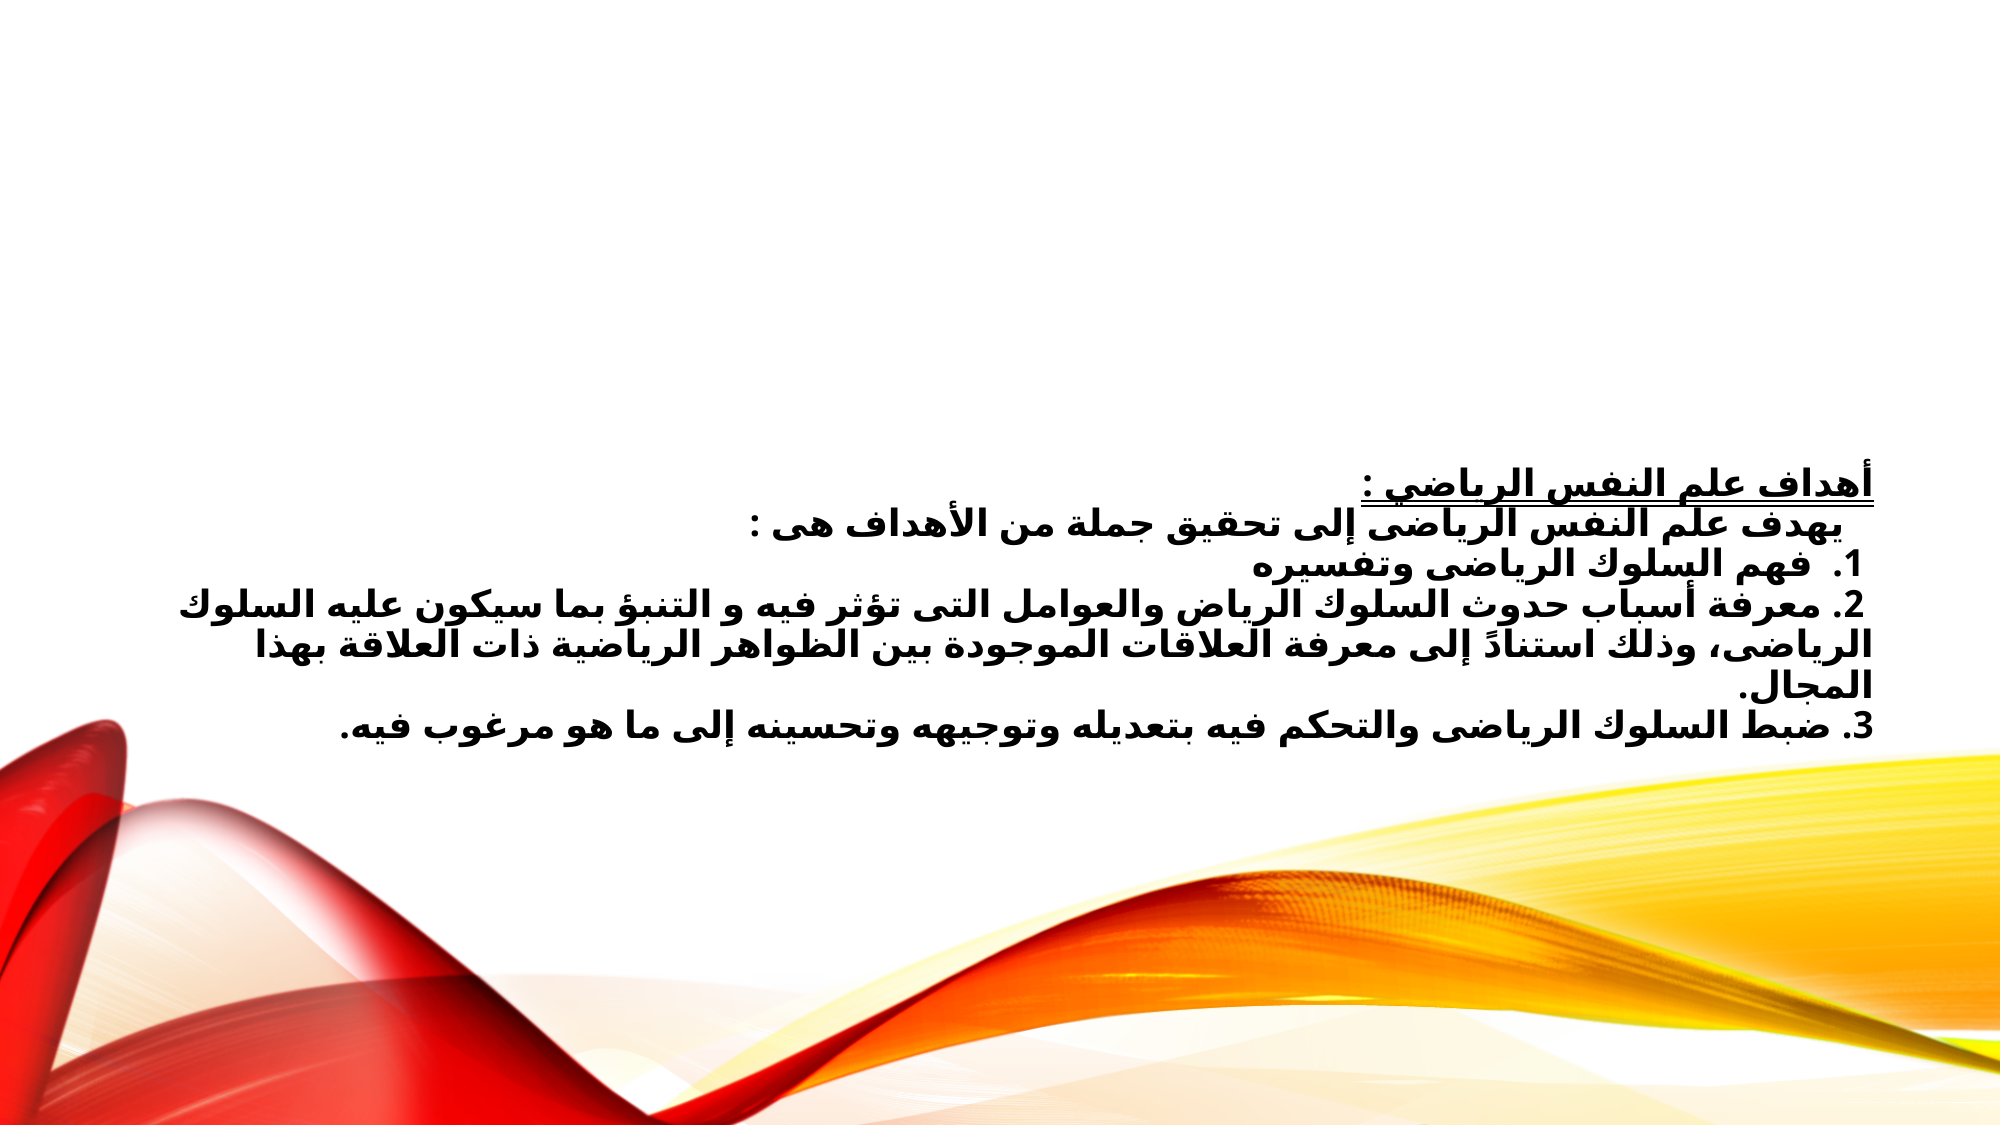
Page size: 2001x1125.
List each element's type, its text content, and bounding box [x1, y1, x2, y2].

title أهداف علم النفس الرياضي : يهدف علم النفس الرياضى إلى تحقيق جملة من الأهداف هى : 1. فهم السلوك الرياضى وتفسيره 2. معرفة أسباب حدوث السلوك الرياض والعوامل التى تؤثر فيه و التنبؤ بما سيكون عليه السلوك الرياضى، وذلك استنادً إلى معرفة العلاقات الموجودة بين الظواهر الرياضية ذات العلاقة بهذا المجال. 3. ضبط السلوك الرياضى والتحكم فيه بتعديله وتوجيهه وتحسينه إلى ما هو مرغوب فيه. [113, 294, 1889, 755]
picture [0, 717, 2000, 1125]
